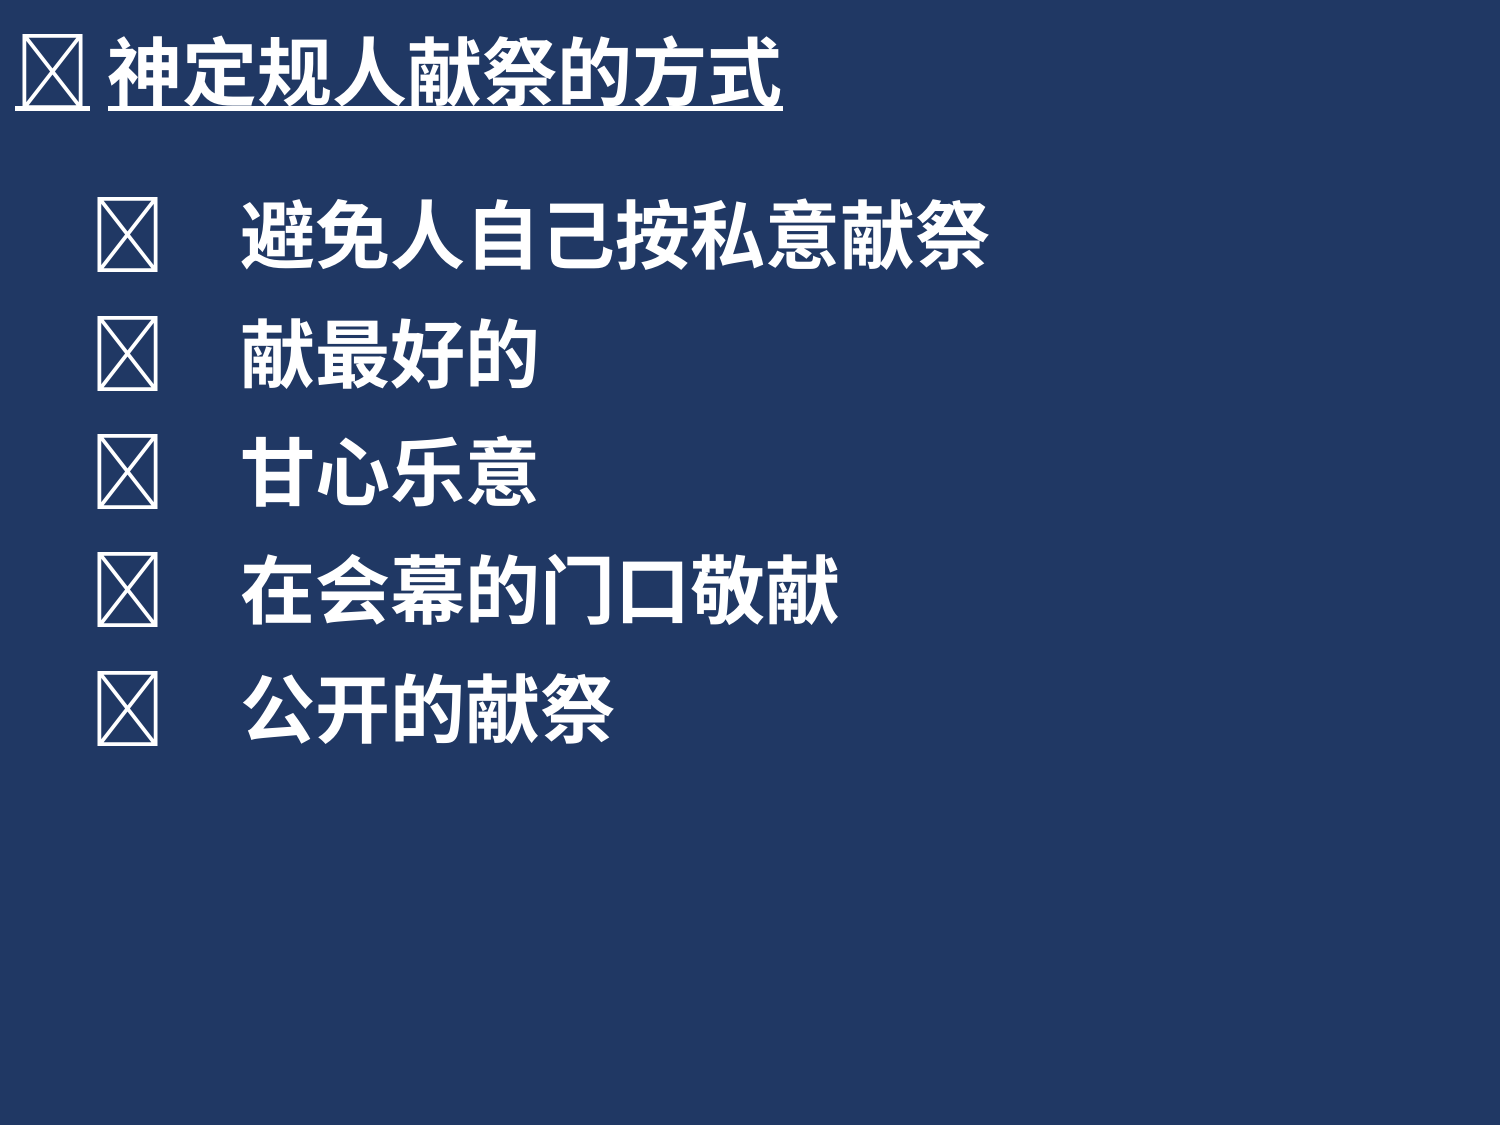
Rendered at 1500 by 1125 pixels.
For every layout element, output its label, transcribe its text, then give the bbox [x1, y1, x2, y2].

list 神定规人献祭的方式  避免人自己按私意献祭  献最好的  甘心乐意  在会幕的门口敬献  公开的献祭 [0, 0, 1500, 1125]
